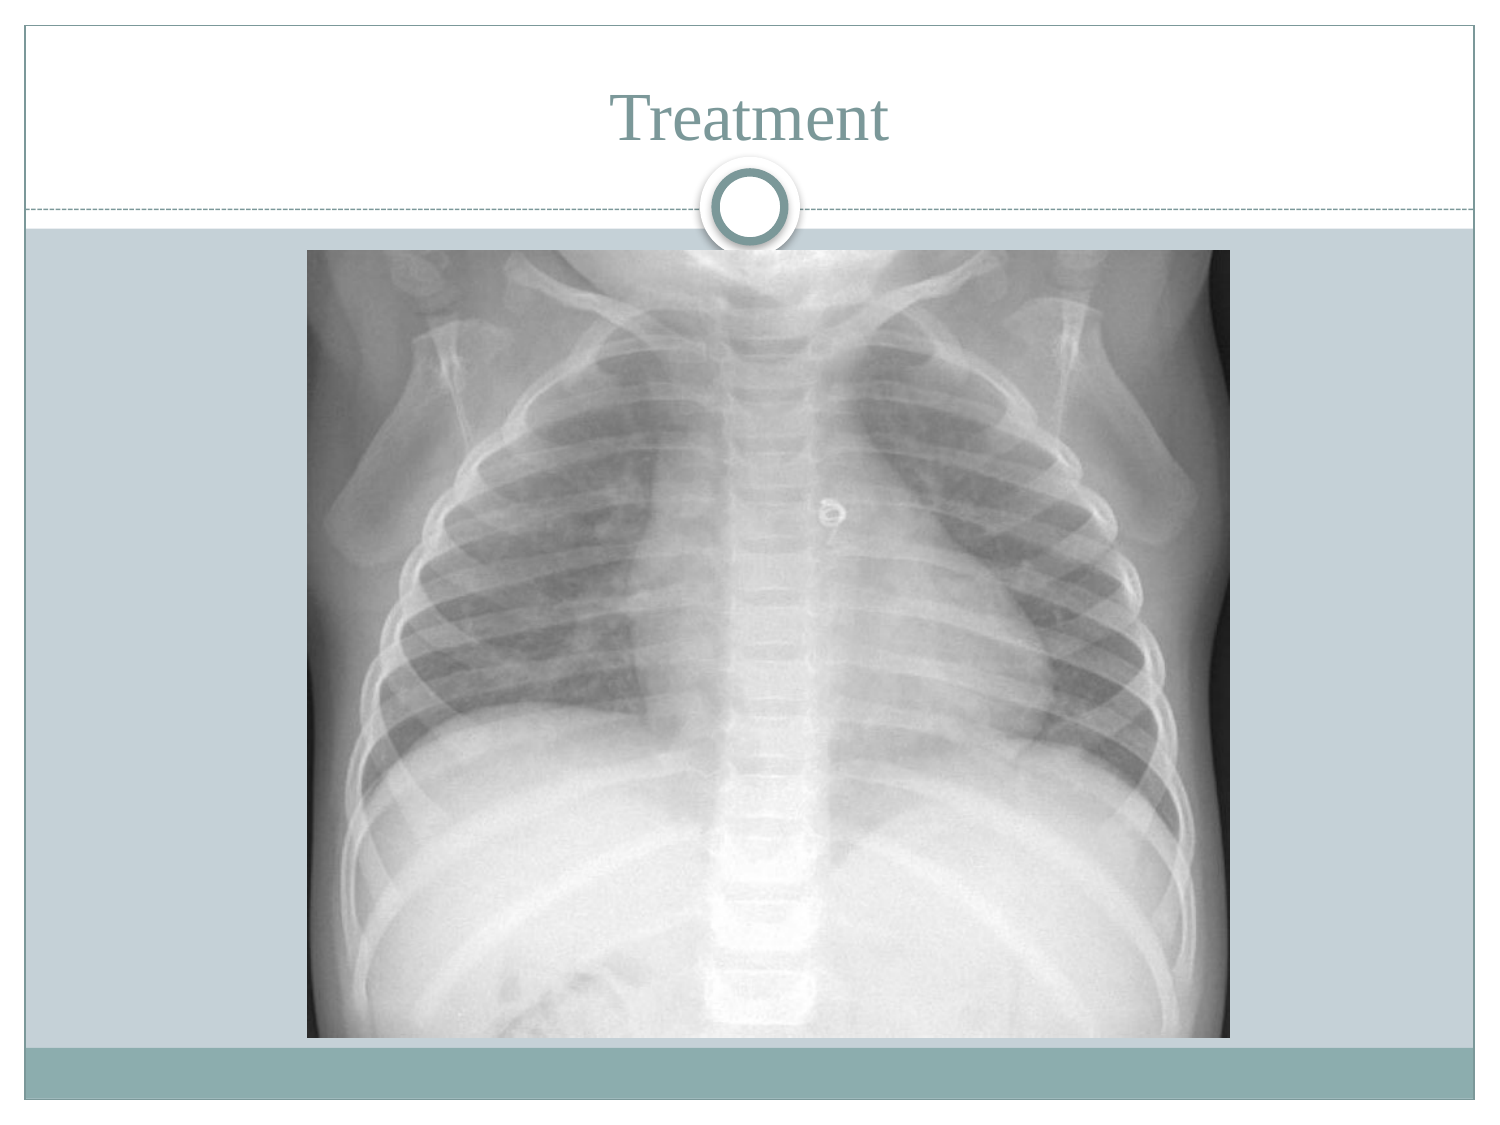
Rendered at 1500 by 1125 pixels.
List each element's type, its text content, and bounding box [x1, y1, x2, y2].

title Treatment [49, 37, 1450, 162]
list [307, 250, 1230, 1038]
